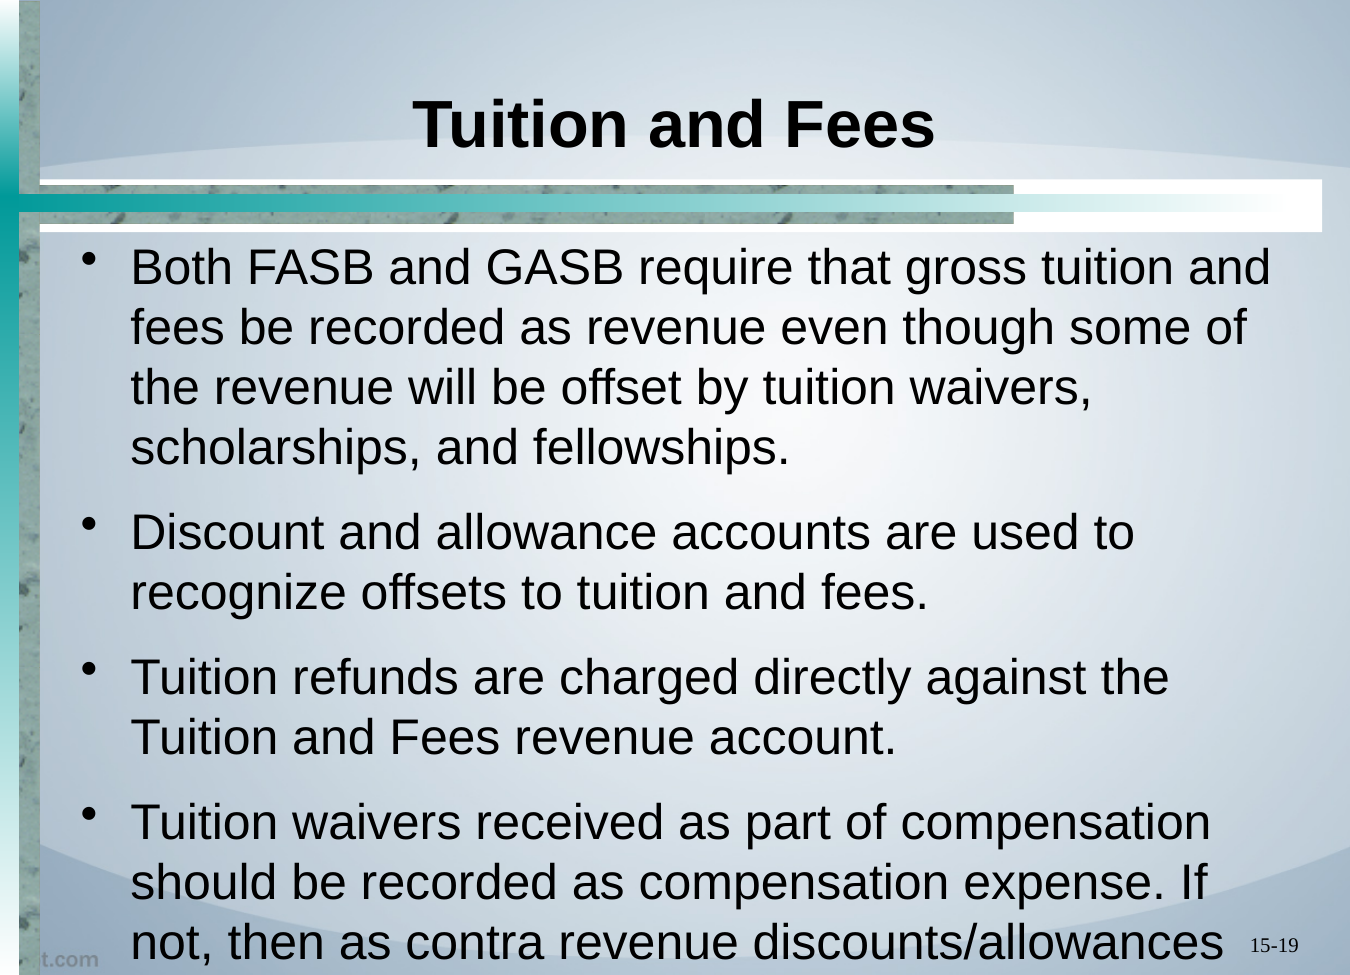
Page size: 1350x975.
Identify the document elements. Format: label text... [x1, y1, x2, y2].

picture [19, 0, 1350, 975]
title Tuition and Fees [67, 39, 1283, 202]
list Both FASB and GASB require that gross tuition and fees be recorded as revenue even though some of the revenue will be offset by tuition waivers, scholarships, and fellowships. Discount and allowance accounts are used to recognize offsets to tuition and fees. Tuition refunds are charged directly against the Tuition and Fees revenue account. Tuition waivers received as part of compensation should be recorded as compensation expense. If not, then as contra revenue discounts/allowances [67, 227, 1306, 936]
